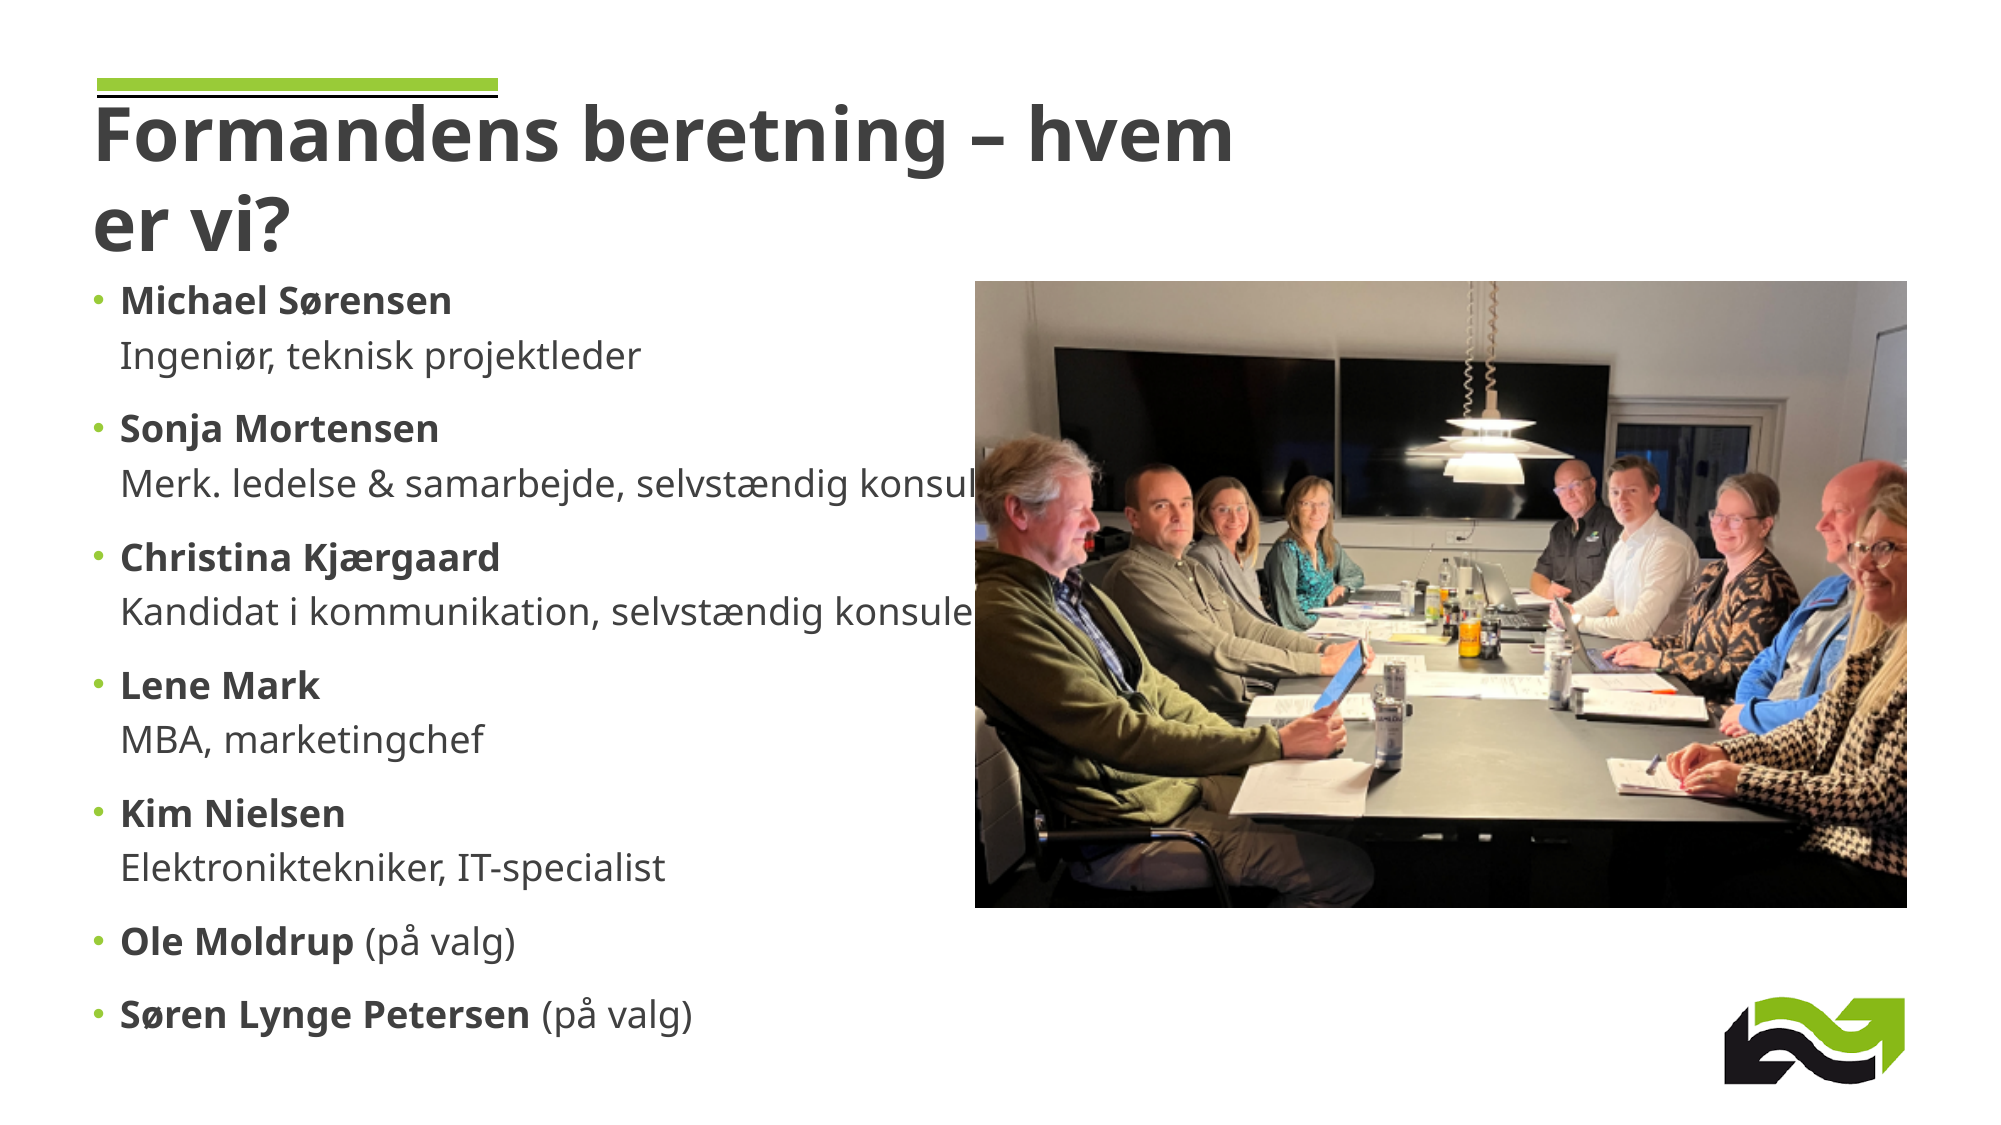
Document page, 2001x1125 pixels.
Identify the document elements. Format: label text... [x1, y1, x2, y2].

picture [974, 280, 1908, 908]
picture [1723, 982, 1905, 1100]
text_box Formandens beretning – hvem er vi? [77, 131, 1317, 223]
text_box Michael Sørensen Ingeniør, teknisk projektleder Sonja Mortensen Merk. ledelse & samarbejde, selvstændig konsulent Christina Kjærgaard Kandidat i kommunikation, selvstændig konsulent Lene Mark MBA, marketingchef Kim Nielsen Elektroniktekniker, IT-specialist Ole Moldrup (på valg) Søren Lynge Petersen (på valg) [77, 260, 1232, 1052]
